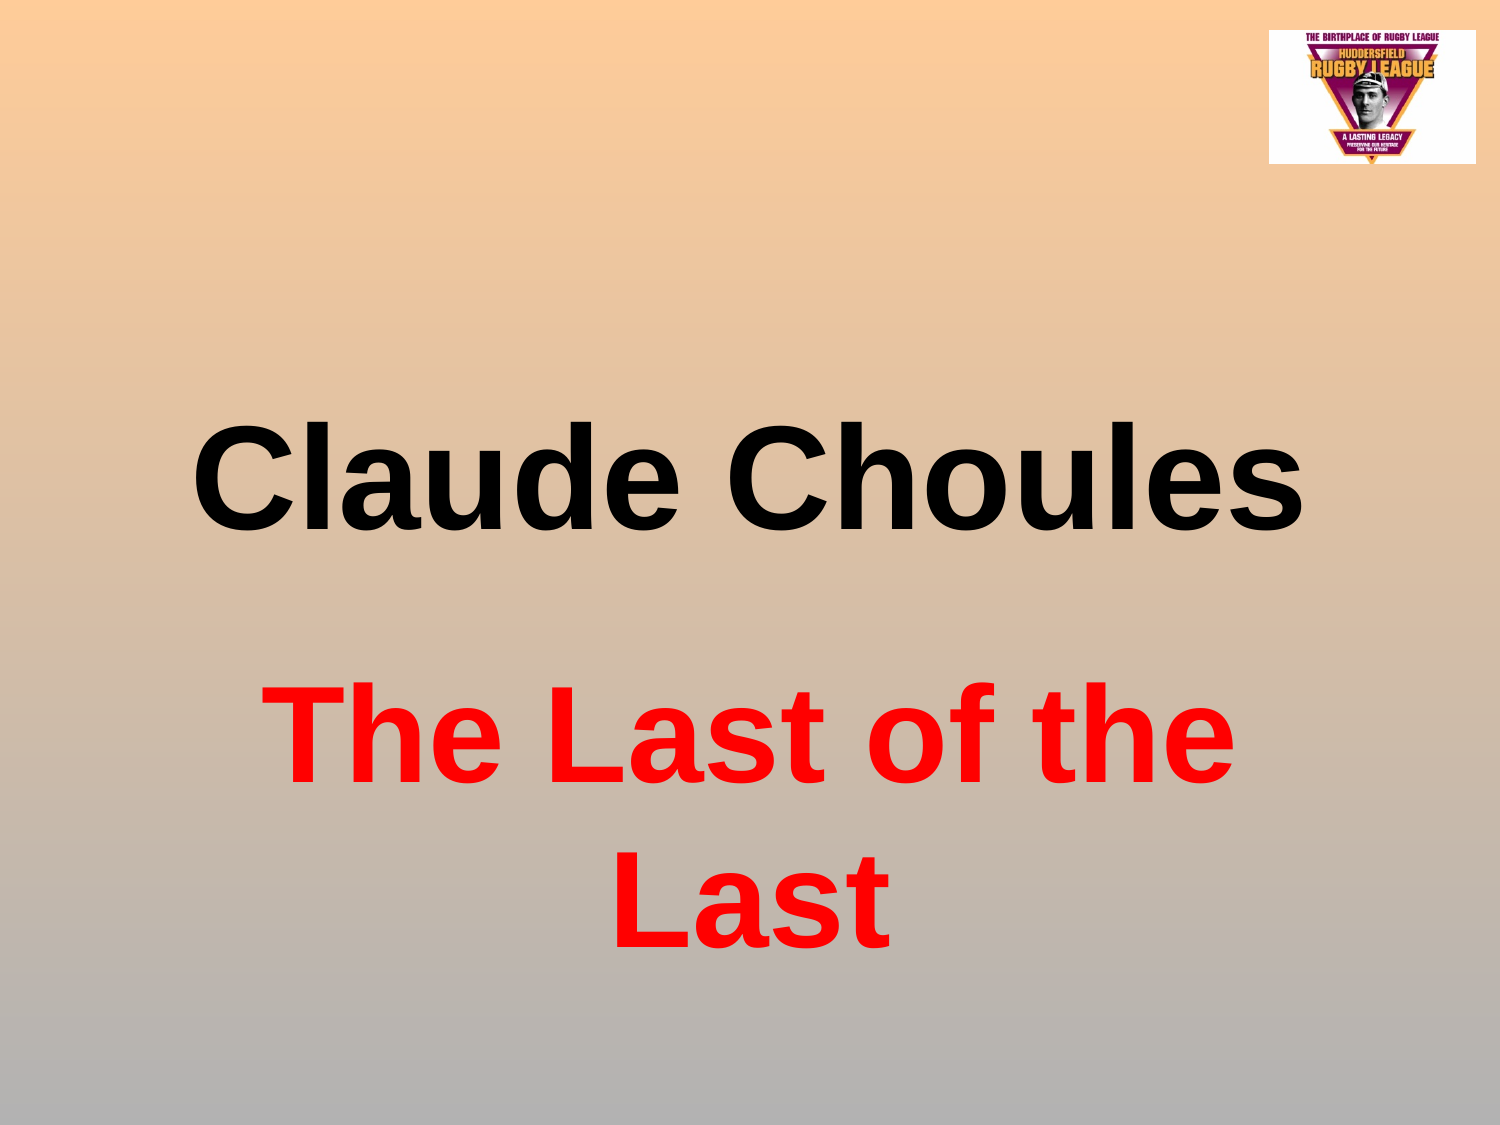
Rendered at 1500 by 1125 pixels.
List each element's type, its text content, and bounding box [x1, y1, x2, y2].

subtitle The Last of the Last [225, 637, 1275, 925]
picture [1269, 30, 1476, 164]
title Claude Choules [112, 349, 1388, 591]
